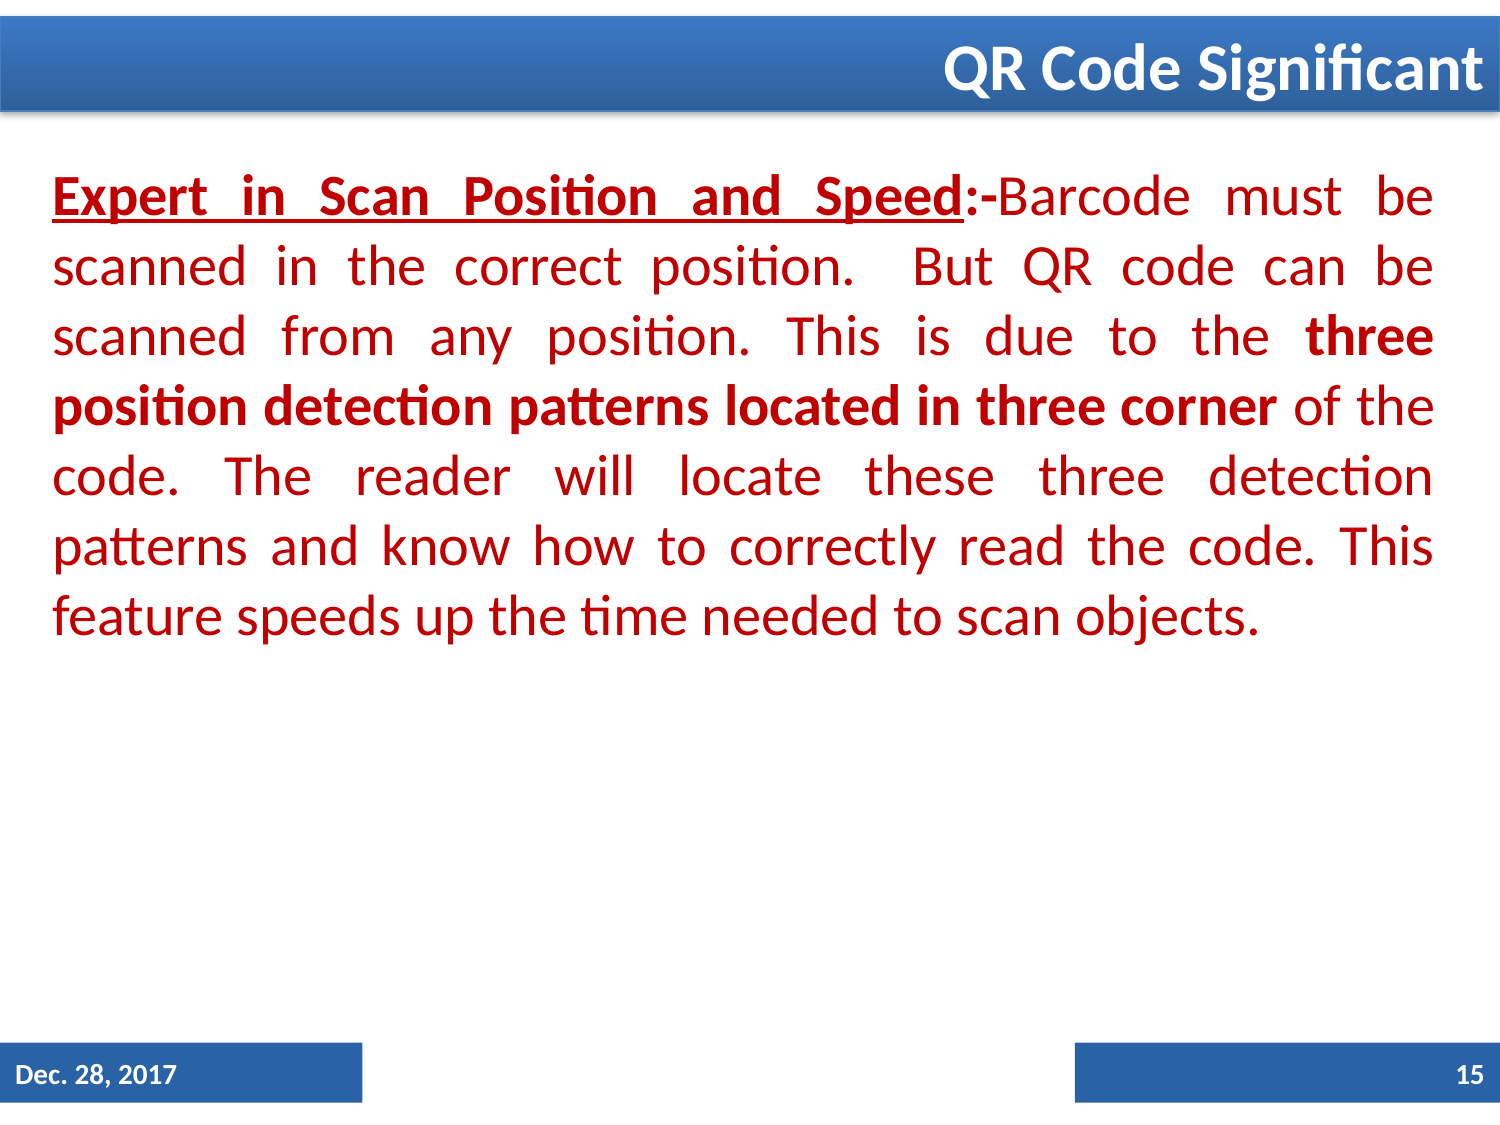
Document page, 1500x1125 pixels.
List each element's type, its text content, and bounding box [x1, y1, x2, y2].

text_box Expert in Scan Position and Speed:-Barcode must be scanned in the correct position. But QR code can be scanned from any position. This is due to the three position detection patterns located in three corner of the code. The reader will locate these three detection patterns and know how to correctly read the code. This feature speeds up the time needed to scan objects. [37, 149, 1450, 725]
text_box QR Code Significant [0, 16, 1500, 112]
slide_number 15 [1074, 1042, 1500, 1103]
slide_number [0, 1042, 363, 1103]
